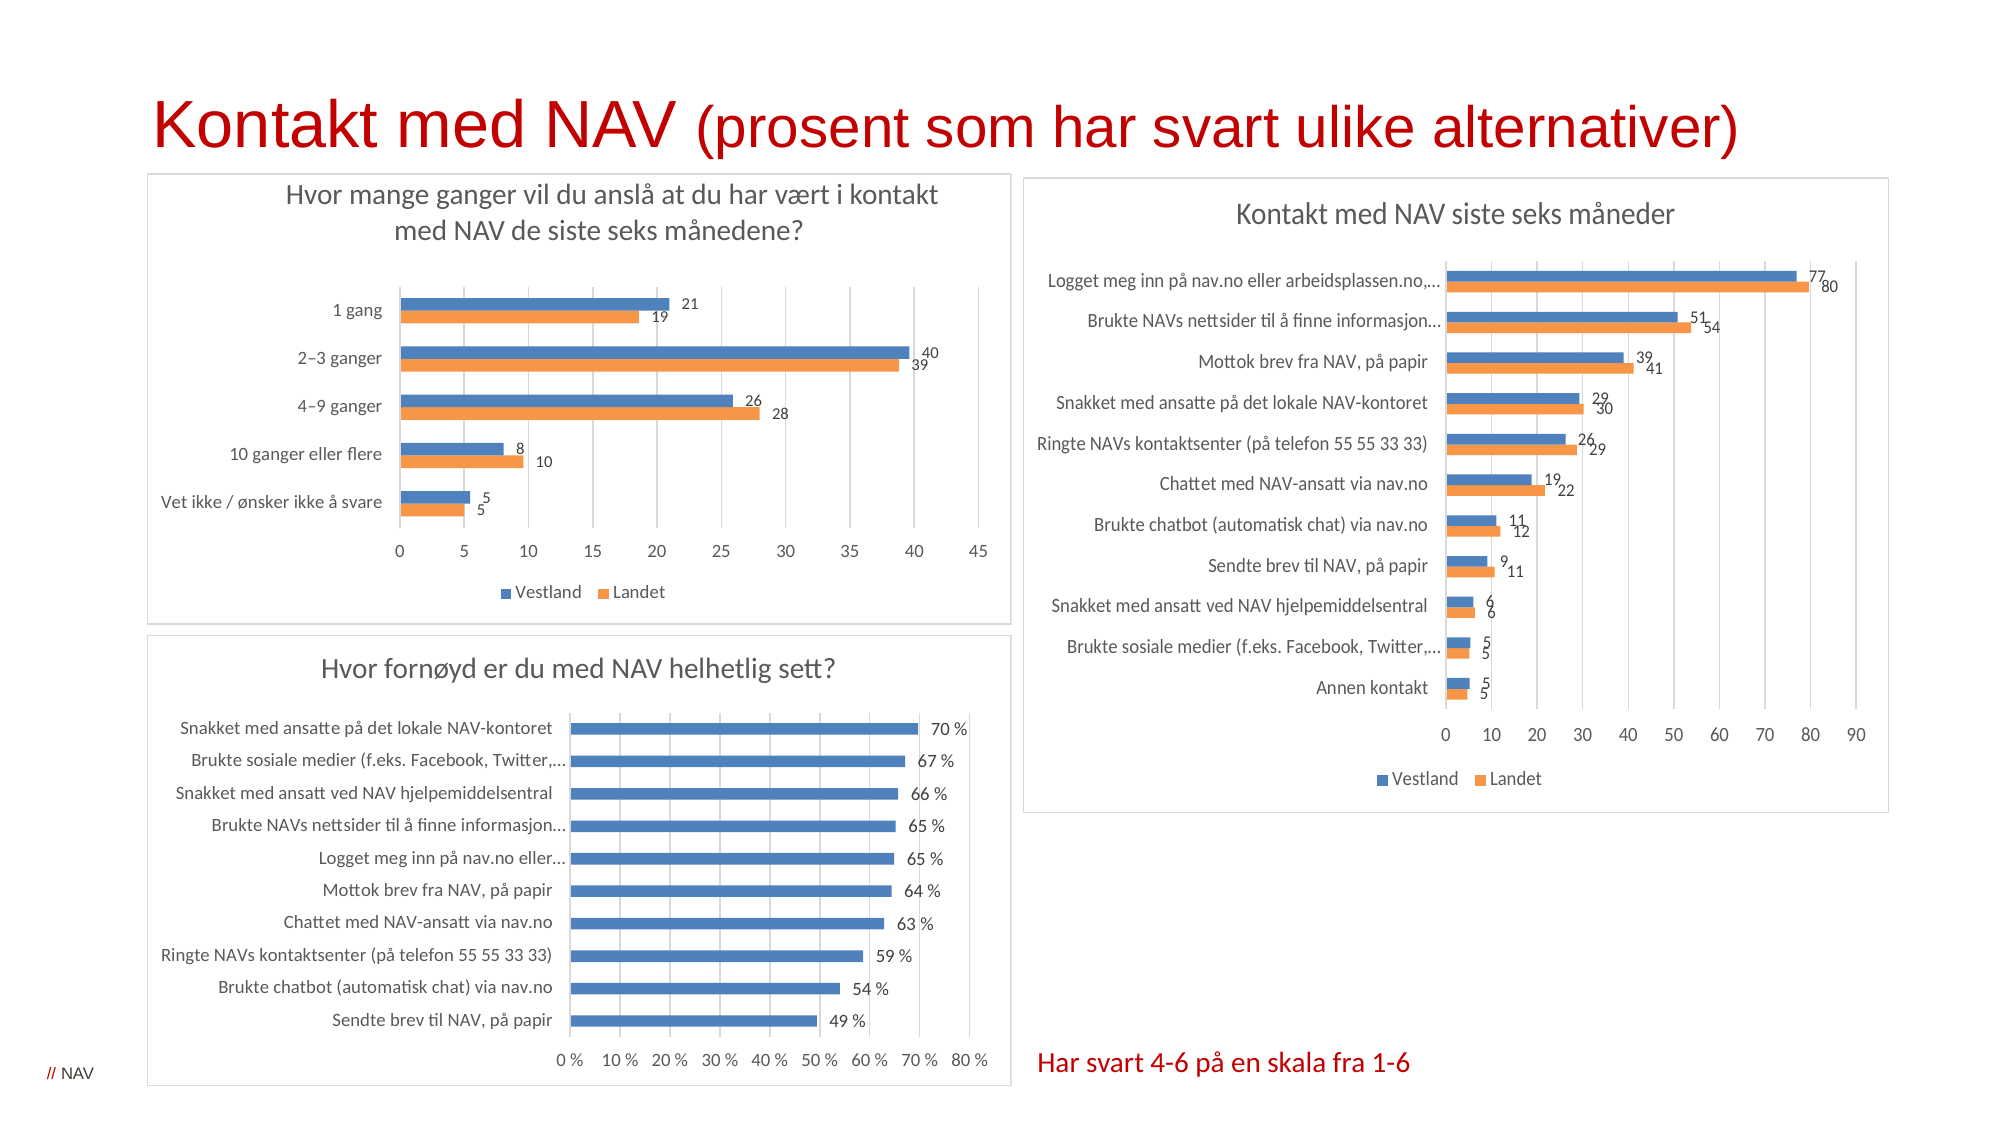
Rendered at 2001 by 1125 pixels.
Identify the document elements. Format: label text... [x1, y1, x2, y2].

picture [146, 172, 1012, 625]
title Kontakt med NAV (prosent som har svart ulike alternativer) [137, 79, 1863, 173]
text_box Har svart 4-6 på en skala fra 1-6 [1022, 1035, 1443, 1086]
picture [146, 634, 1012, 1087]
picture [1022, 176, 1890, 813]
